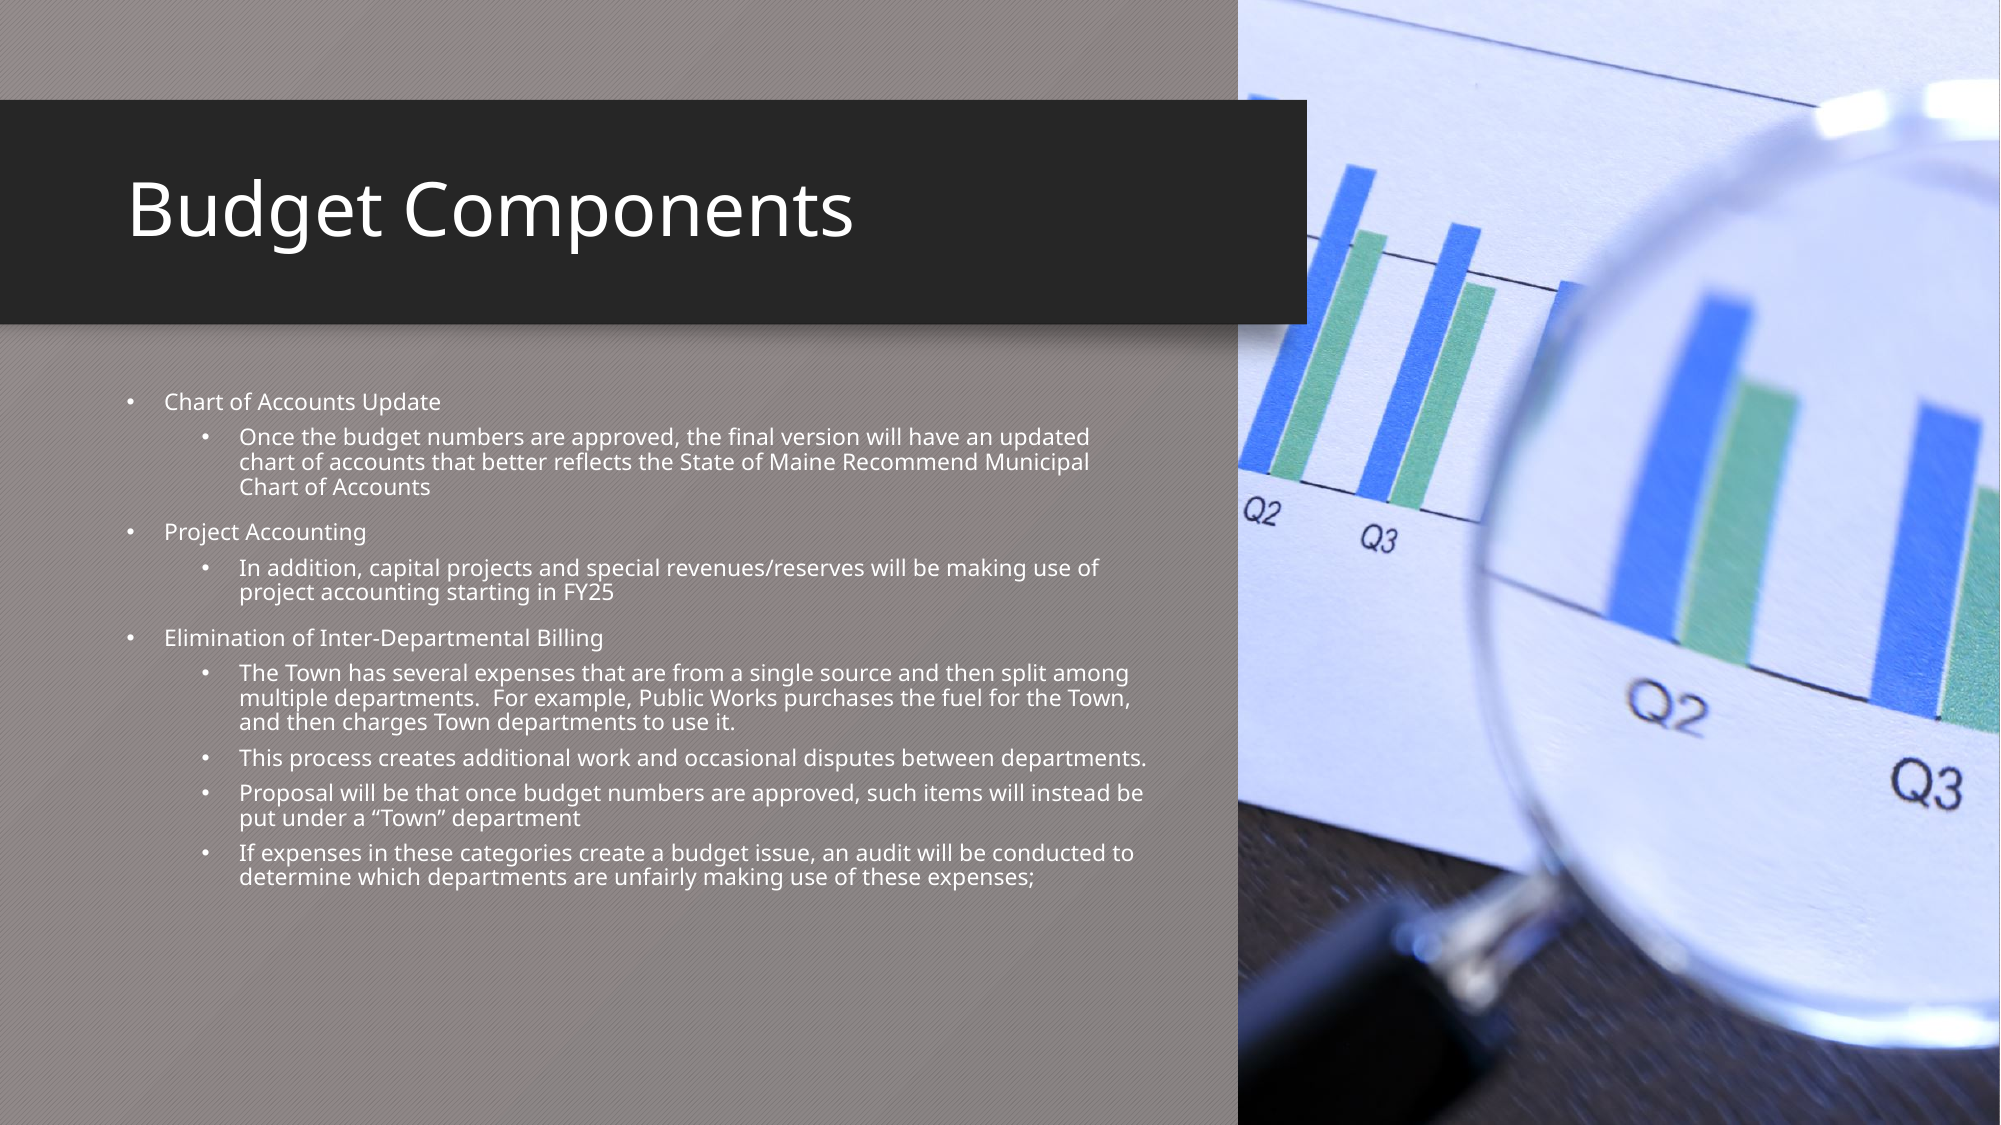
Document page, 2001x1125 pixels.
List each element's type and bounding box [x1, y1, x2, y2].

text_box [0, 377, 1237, 1125]
text_box [0, 0, 1237, 322]
picture [0, 0, 2000, 1125]
